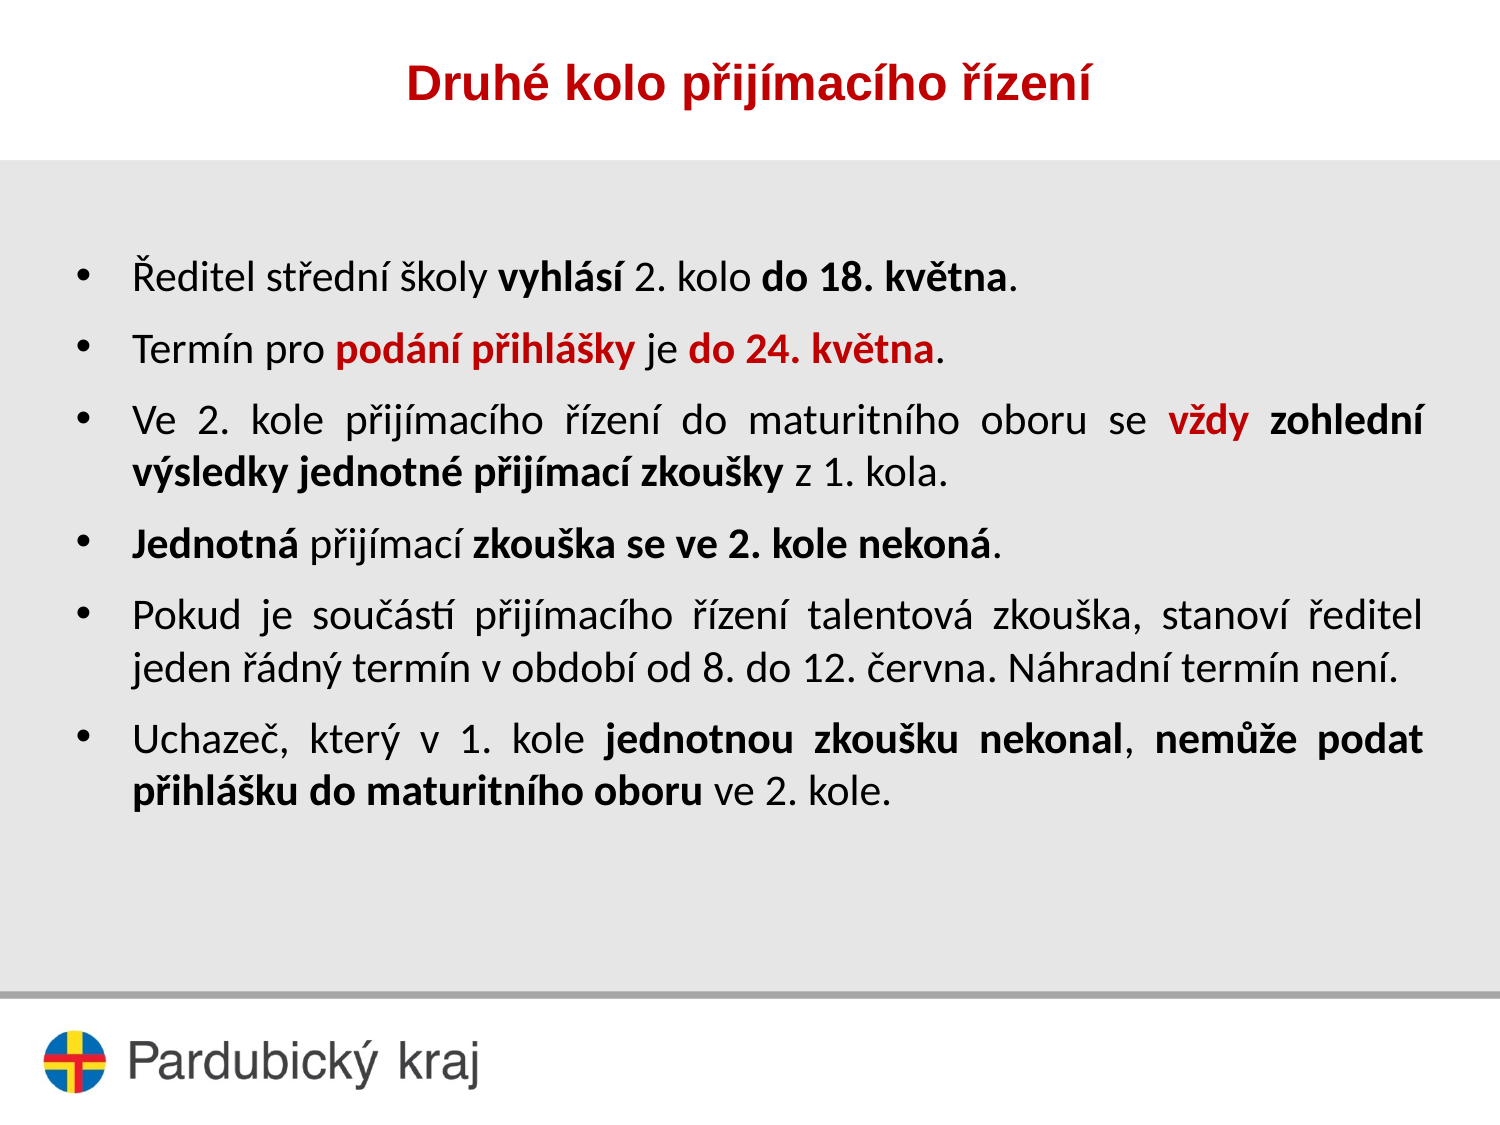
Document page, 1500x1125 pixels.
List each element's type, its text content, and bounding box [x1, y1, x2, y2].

text_box [0, 0, 1500, 162]
text_box [0, 989, 1500, 1001]
title Druhé kolo přijímacího řízení [112, 15, 1388, 145]
text_box Ředitel střední školy vyhlásí 2. kolo do 18. května. Termín pro podání přihlášky je do 24. května. Ve 2. kole přijímacího řízení do maturitního oboru se vždy zohlední výsledky jednotné přijímací zkoušky z 1. kola. Jednotná přijímací zkouška se ve 2. kole nekoná. Pokud je součástí přijímacího řízení talentová zkouška, stanoví ředitel jeden řádný termín v období od 8. do 12. června. Náhradní termín není. Uchazeč, který v 1. kole jednotnou zkoušku nekonal, nemůže podat přihlášku do maturitního oboru ve 2. kole. [61, 240, 1439, 900]
text_box [0, 1001, 1500, 1125]
picture [41, 1028, 479, 1094]
